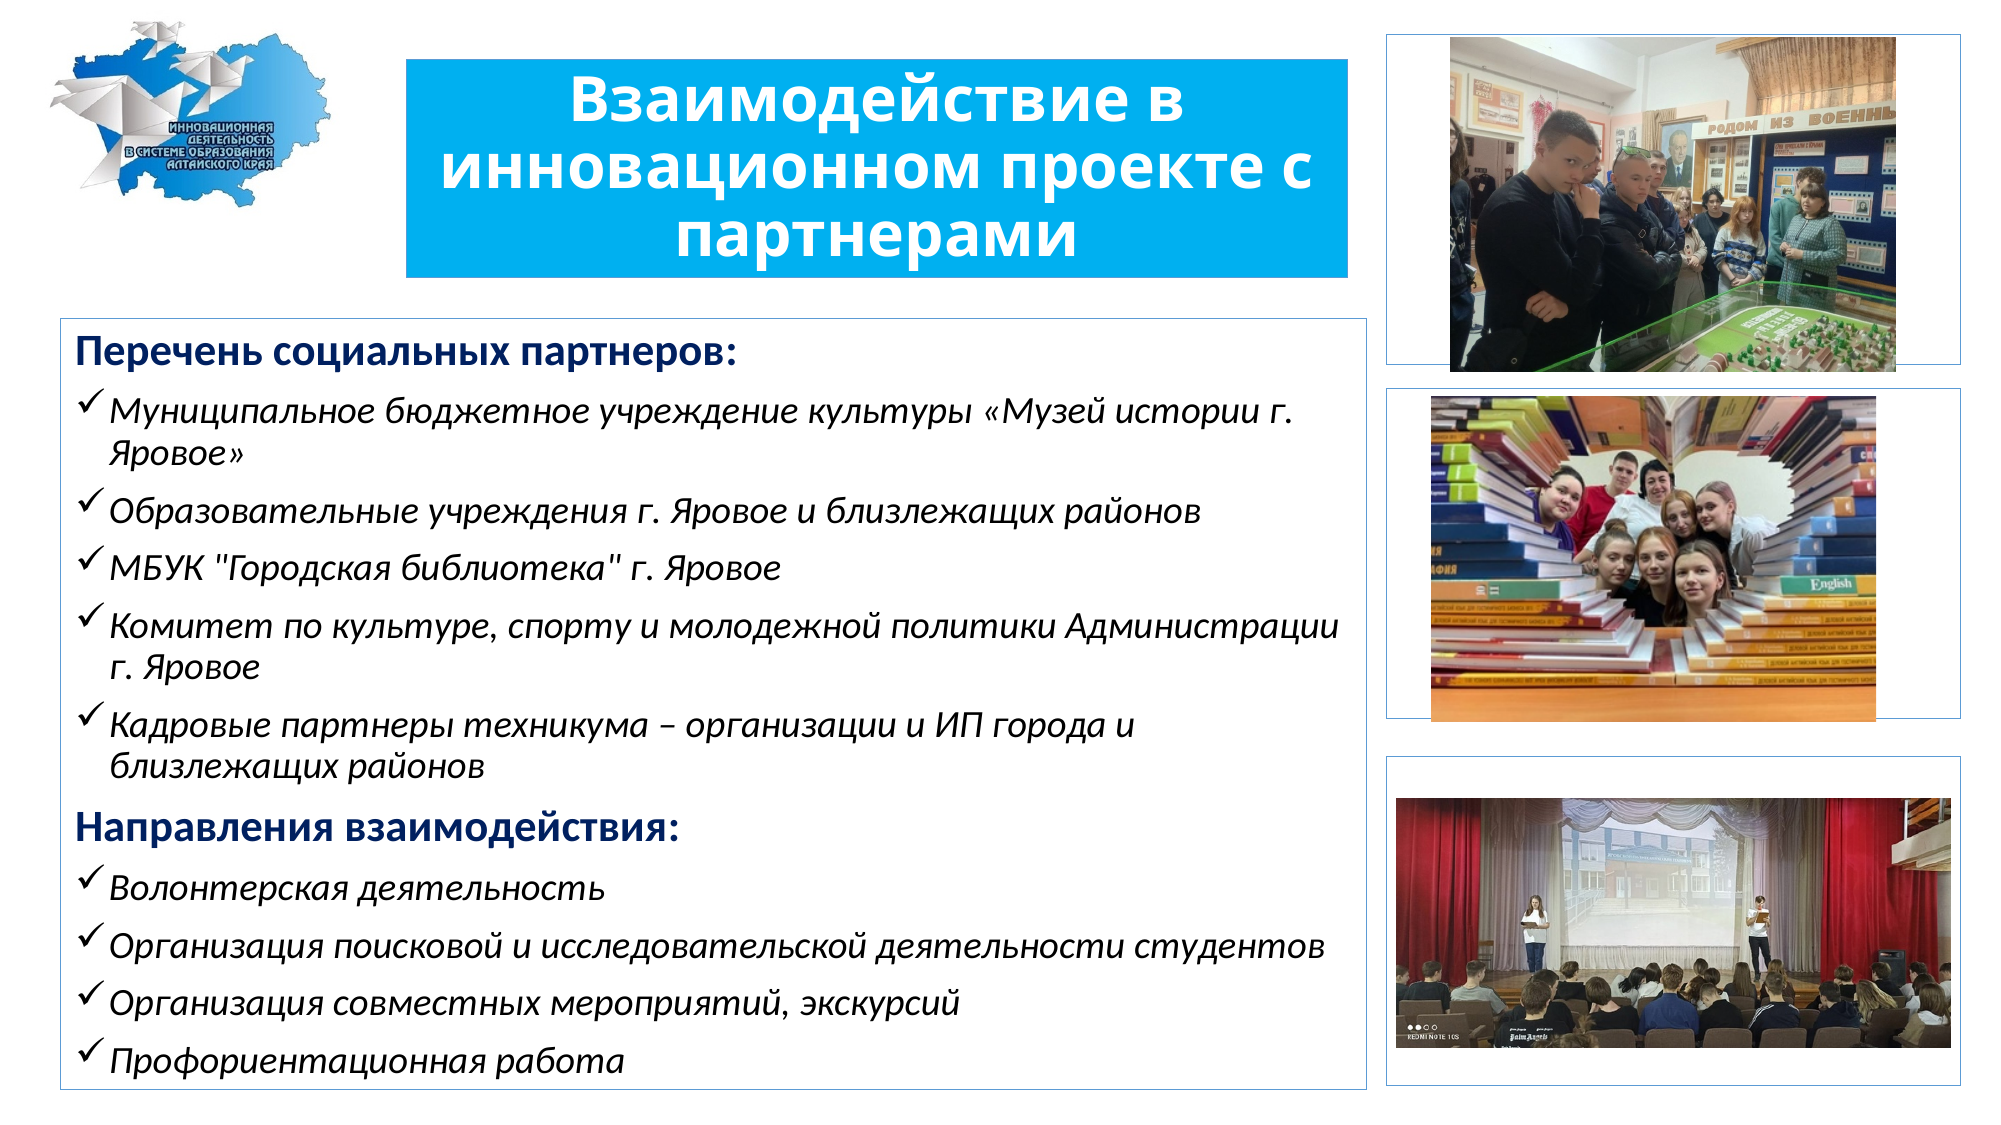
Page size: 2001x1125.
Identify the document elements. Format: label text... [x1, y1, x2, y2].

picture [1450, 37, 1896, 372]
text_box [1386, 388, 1961, 719]
text_box [1386, 34, 1961, 365]
text_box [1386, 756, 1961, 1086]
picture [1395, 798, 1951, 1048]
picture [1431, 396, 1877, 722]
list Перечень социальных партнеров: Муниципальное бюджетное учреждение культуры «Музей истории г. Яровое» Образовательные учреждения г. Яровое и близлежащих районов МБУК "Городская библиотека" г. Яровое Комитет по культуре, спорту и молодежной политики Администрации г. Яровое Кадровые партнеры техникума – организации и ИП города и близлежащих районов Направления взаимодействия: Волонтерская деятельность Организация поисковой и исследовательской деятельности студентов Организация совместных мероприятий, экскурсий Профориентационная работа [60, 318, 1367, 1090]
picture [0, 0, 387, 225]
title Взаимодействие в инновационном проекте с партнерами [406, 59, 1348, 278]
